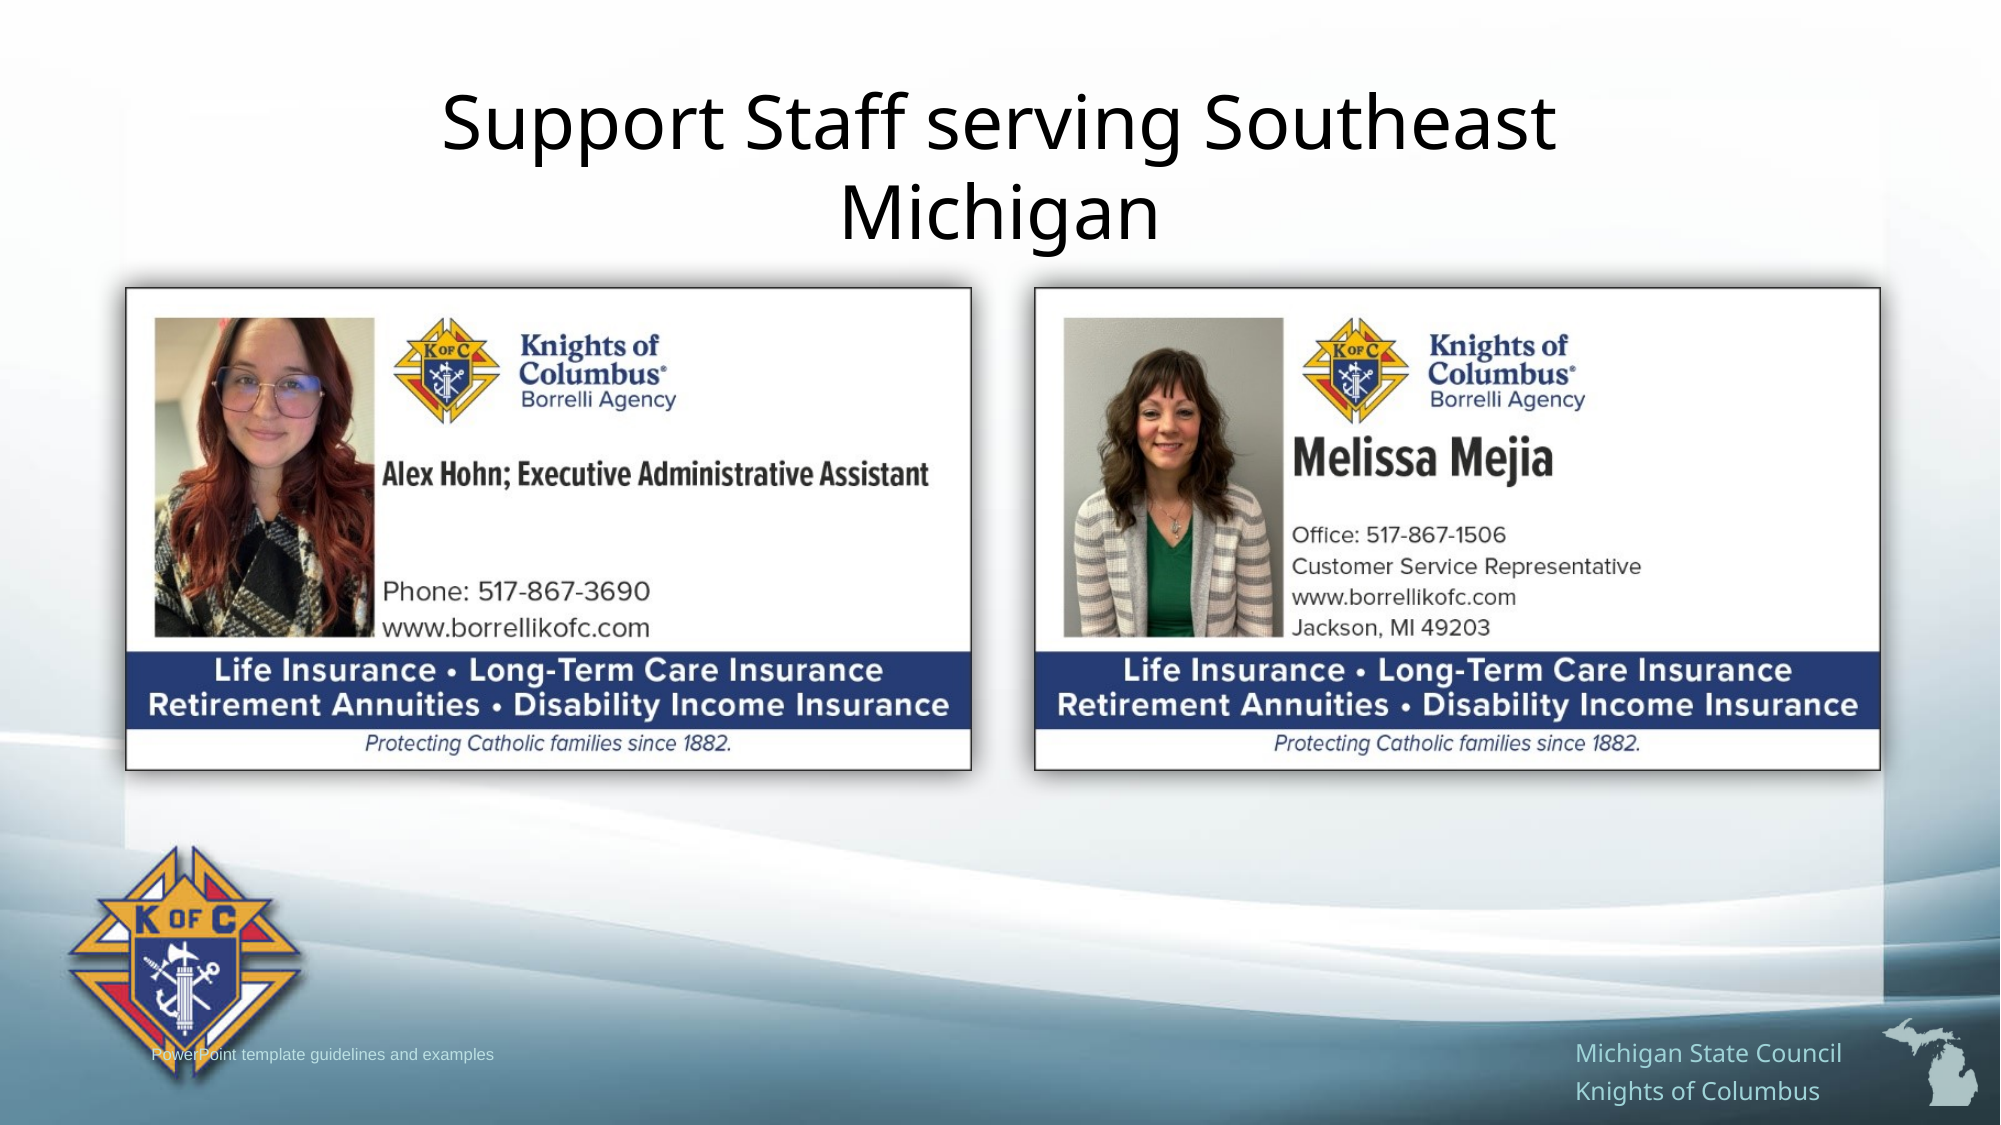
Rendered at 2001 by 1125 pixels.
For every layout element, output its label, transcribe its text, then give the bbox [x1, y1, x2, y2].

picture [0, 0, 2000, 1125]
footer PowerPoint template guidelines and examples [151, 1043, 1000, 1125]
text_box Support Staff serving Southeast Michigan [302, 75, 1698, 263]
